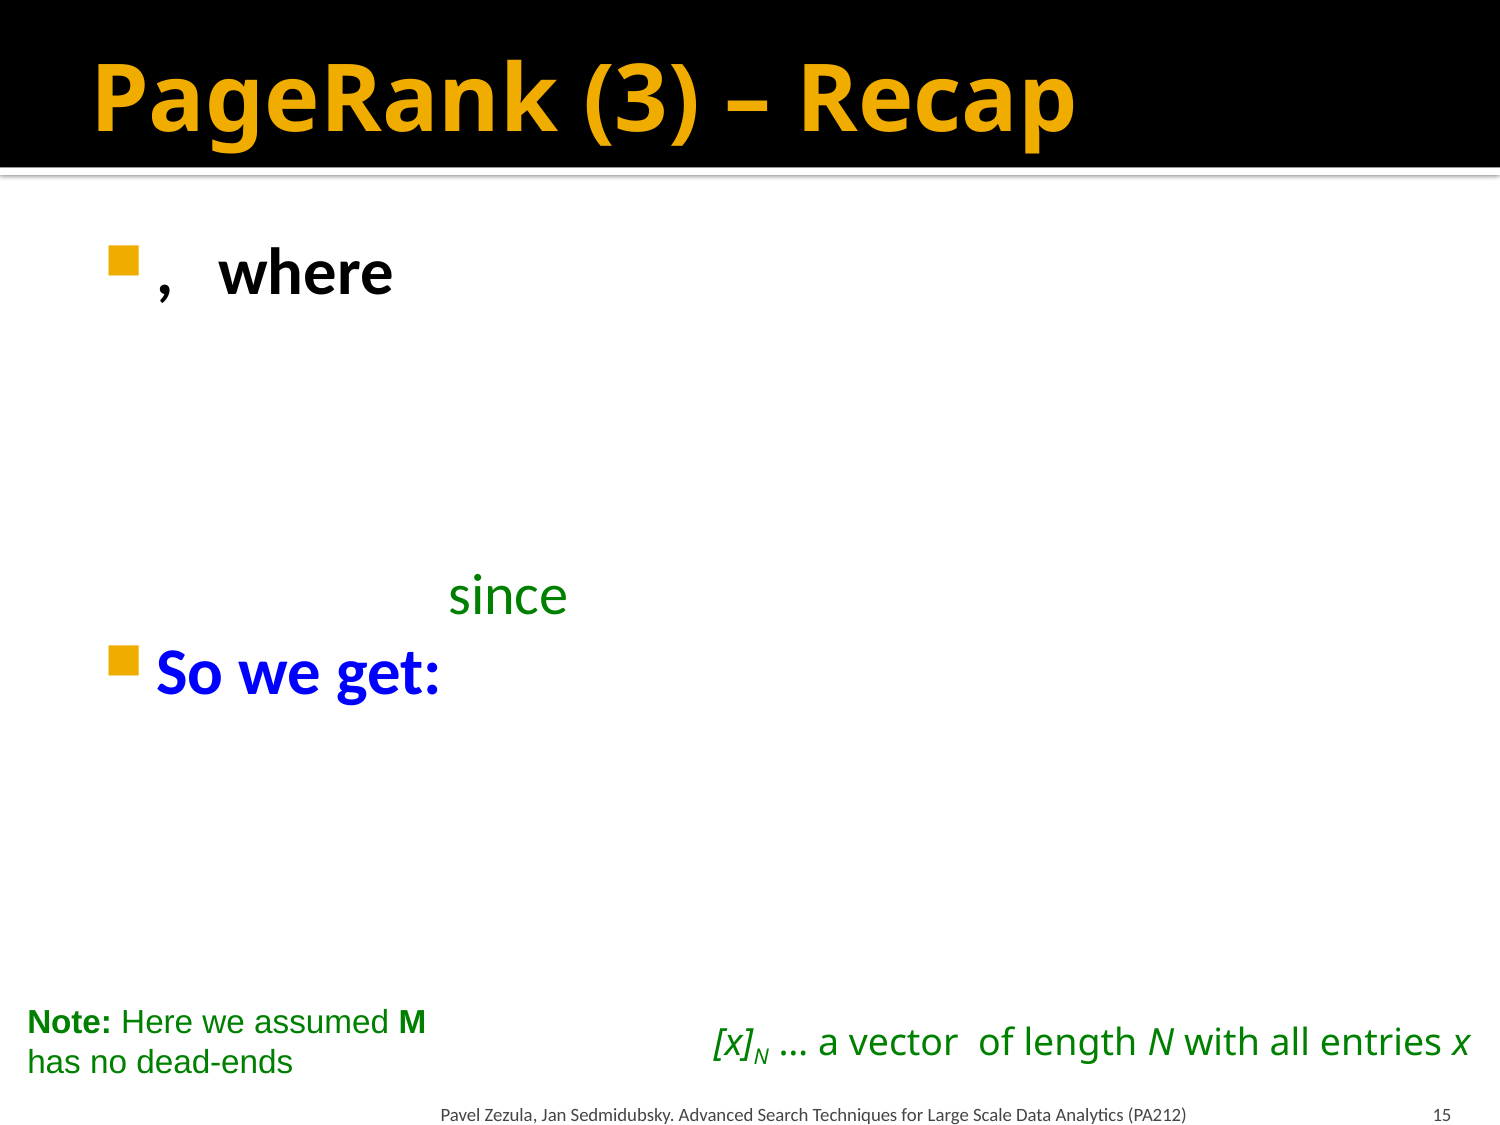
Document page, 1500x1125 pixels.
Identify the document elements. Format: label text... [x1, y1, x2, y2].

footer Pavel Zezula, Jan Sedmidubsky. Advanced Search Techniques for Large Scale Data Analytics (PA212) [433, 1080, 1337, 1125]
title PageRank (3) – Recap [75, 12, 1425, 175]
text_box Note: Here we assumed M has no dead-ends [12, 992, 470, 1088]
slide_number 15 [1345, 1080, 1467, 1125]
text_box [x]N … a vector of length N with all entries x [698, 1010, 1486, 1077]
